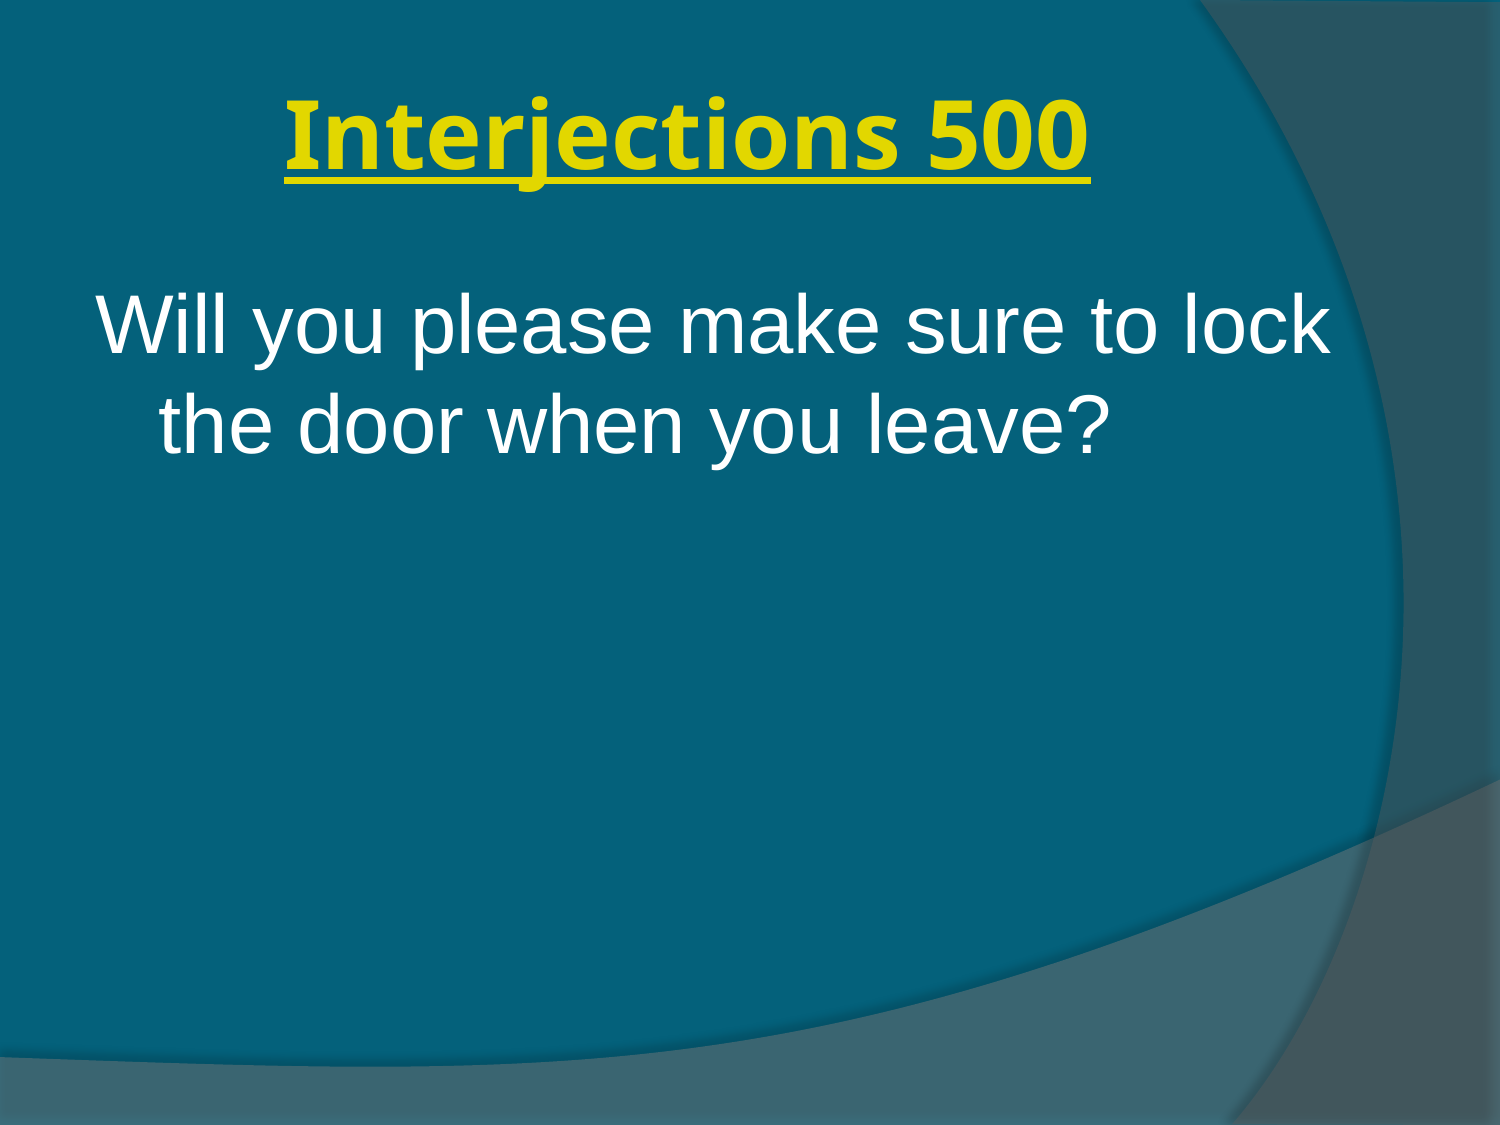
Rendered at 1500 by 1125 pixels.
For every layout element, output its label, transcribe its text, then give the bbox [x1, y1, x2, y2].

title Interjections 500 [75, 45, 1300, 233]
list Will you please make sure to lock the door when you leave? [75, 262, 1463, 1005]
